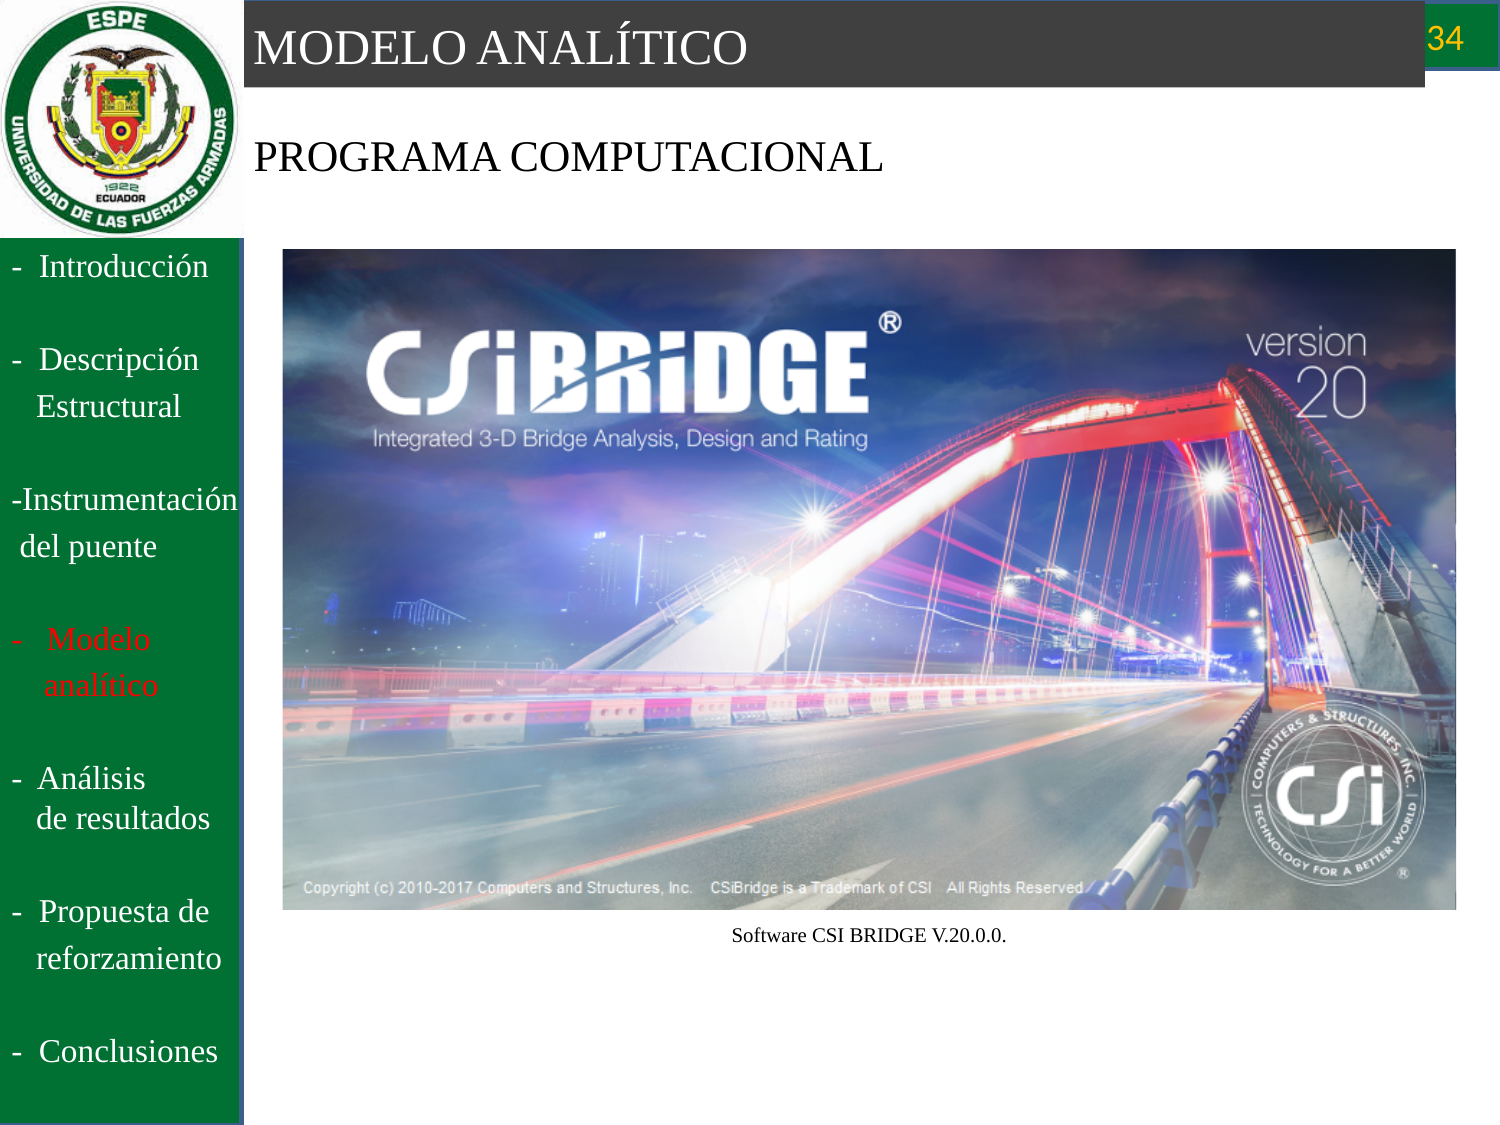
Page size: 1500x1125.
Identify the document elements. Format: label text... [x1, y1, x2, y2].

title MODELO ANALÍTICO [247, 1, 1425, 88]
text_box Software CSI BRIDGE V.20.0.0. [716, 919, 1023, 954]
text_box PROGRAMA COMPUTACIONAL [249, 120, 964, 189]
text_box - Introducción - Descripción Estructural -Instrumentación del puente - Modelo analítico - Análisis ...de resultados - Propuesta de reforzamiento - Conclusiones [0, 237, 261, 1125]
picture [0, 0, 244, 238]
picture [282, 249, 1457, 910]
